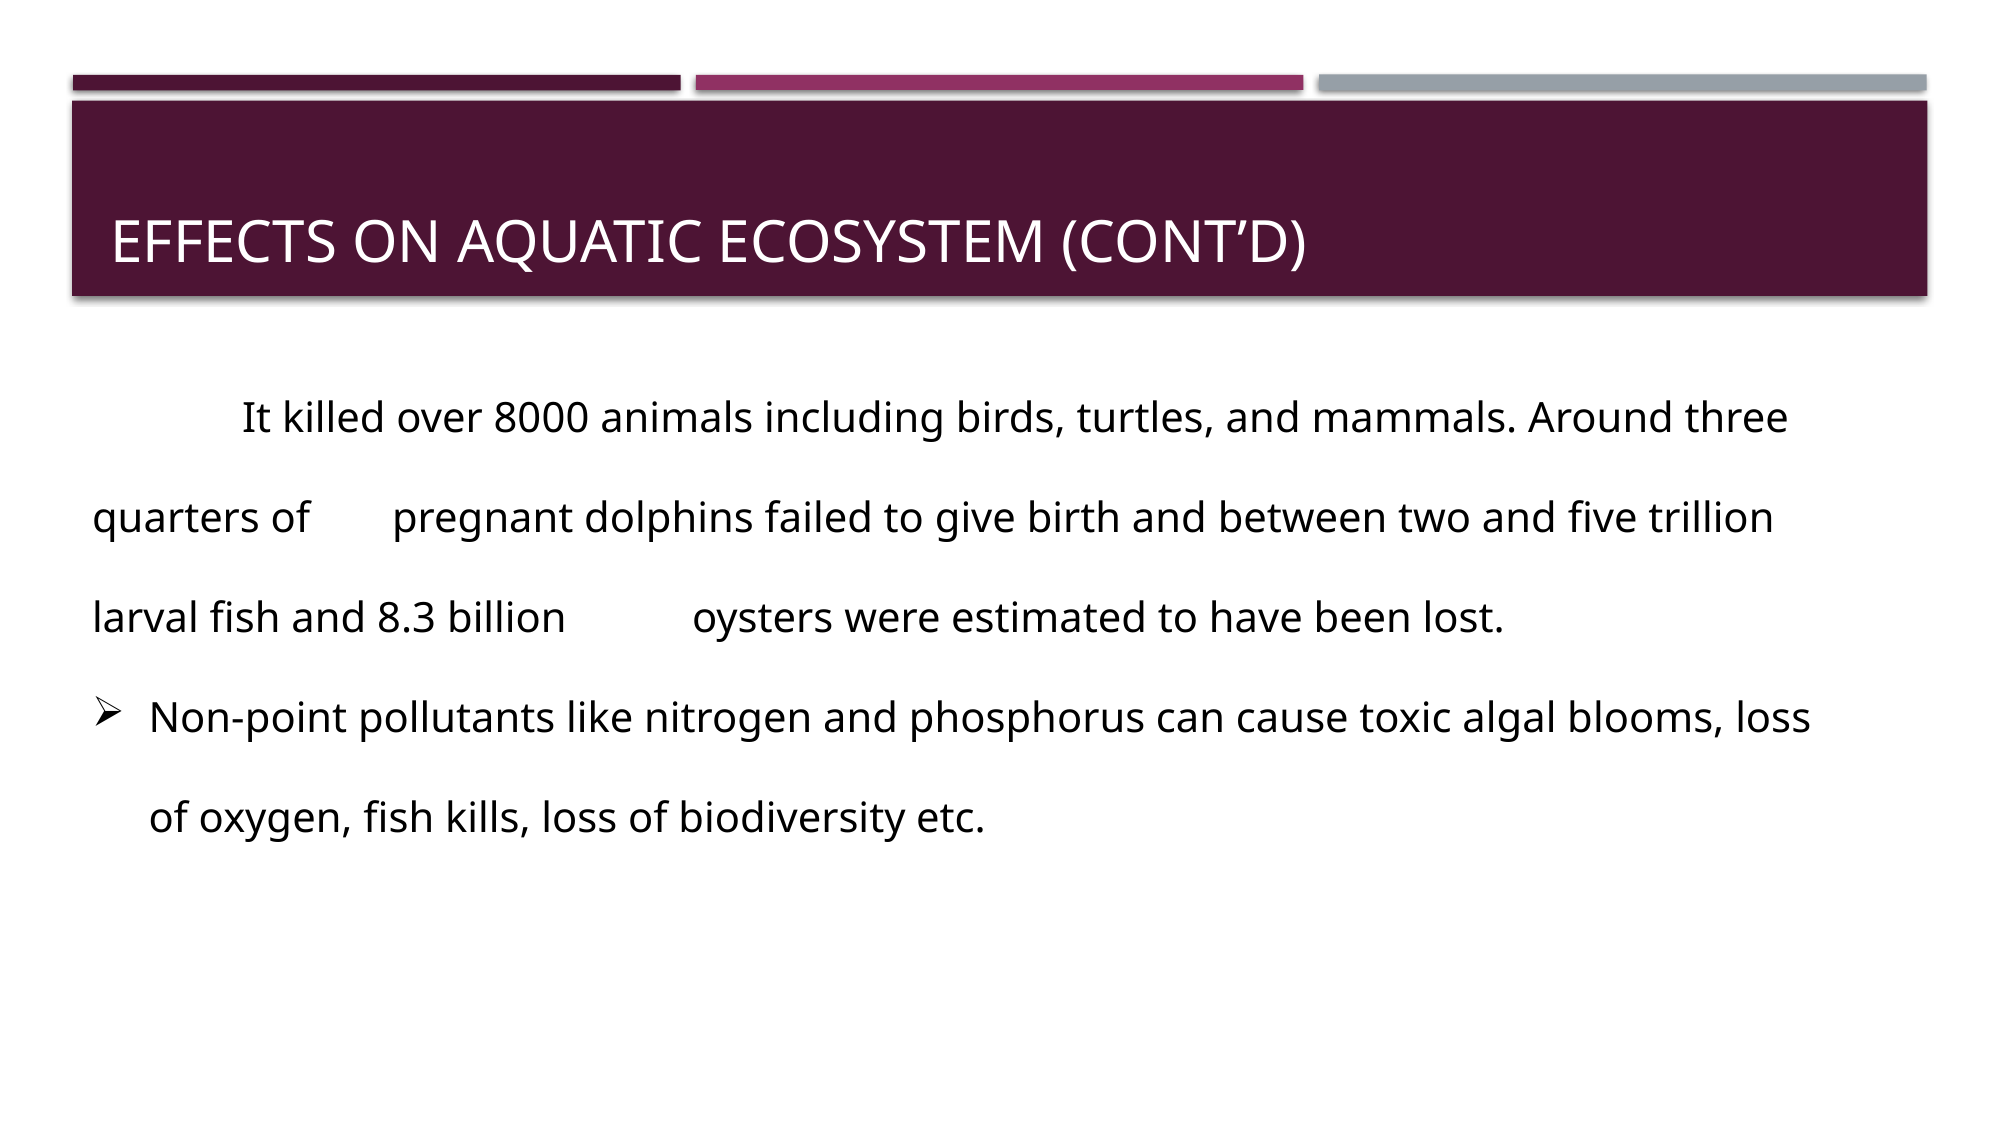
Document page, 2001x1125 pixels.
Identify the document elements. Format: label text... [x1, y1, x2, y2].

title Effects on aquatic ecosystem (cont’d) [95, 115, 1905, 282]
text_box It killed over 8000 animals including birds, turtles, and mammals. Around three quarters of pregnant dolphins failed to give birth and between two and five trillion larval fish and 8.3 billion oysters were estimated to have been lost. Non-point pollutants like nitrogen and phosphorus can cause toxic algal blooms, loss of oxygen, fish kills, loss of biodiversity etc. [77, 333, 1843, 849]
